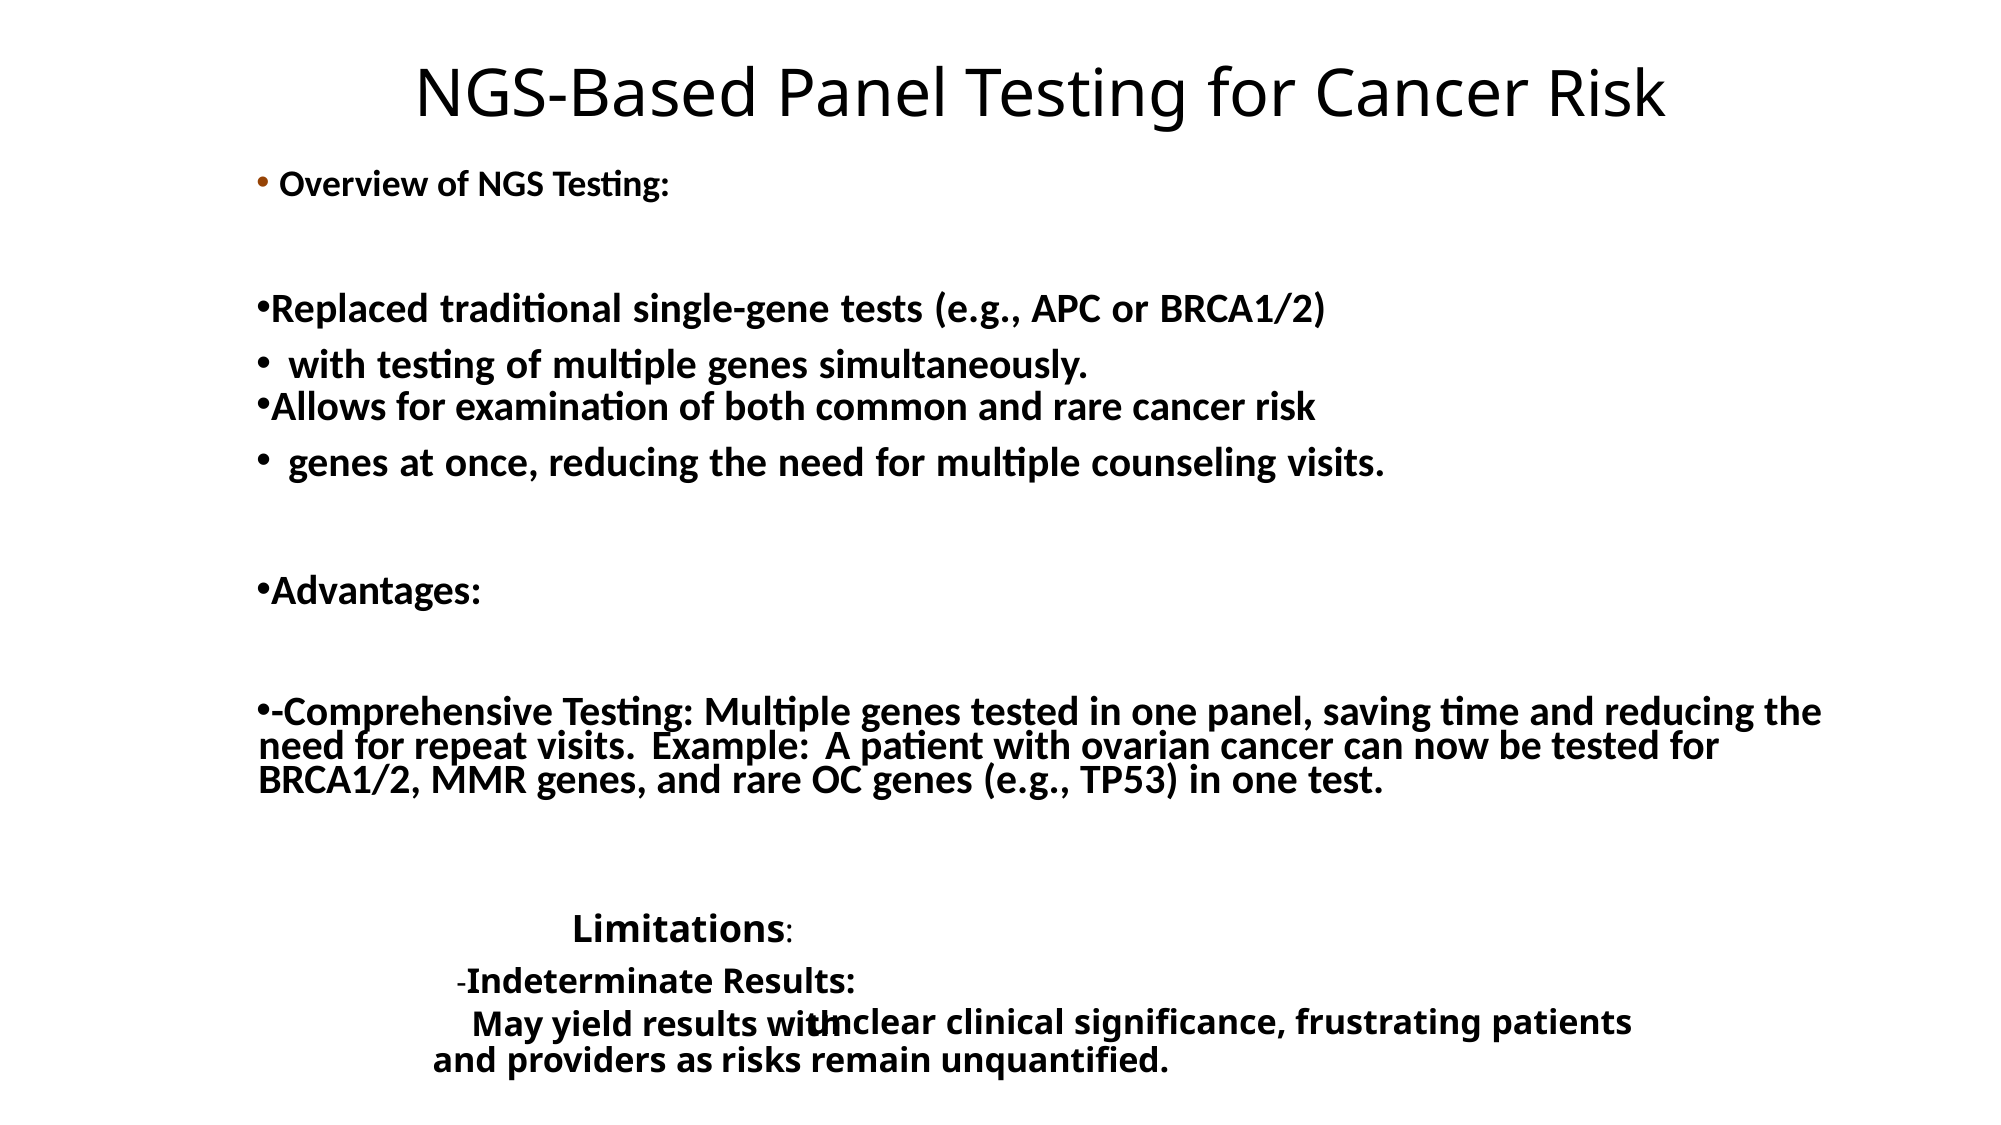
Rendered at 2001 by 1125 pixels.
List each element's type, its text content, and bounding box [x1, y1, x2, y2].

title NGS-Based Panel Testing for Cancer Risk [115, 0, 1946, 181]
list Overview of NGS Testing: Replaced traditional single-gene tests (e.g., APC or BRCA1/2) with testing of multiple genes simultaneously. Allows for examination of both common and rare cancer risk genes at once, reducing the need for multiple counseling visits. Advantages: -Comprehensive Testing: Multiple genes tested in one panel, saving time and reducing the need for repeat visits. Example: A patient with ovarian cancer can now be tested for BRCA1/2, MMR genes, and rare OC genes (e.g., TP53) in one test. [256, 157, 1837, 803]
text_box Limitations: [558, 895, 1068, 952]
text_box unclear clinical significance, frustrating patients and providers as risks remain unquantified. [421, 1004, 1976, 1080]
text_box -Indeterminate Results: May yield results with [454, 957, 1112, 1004]
